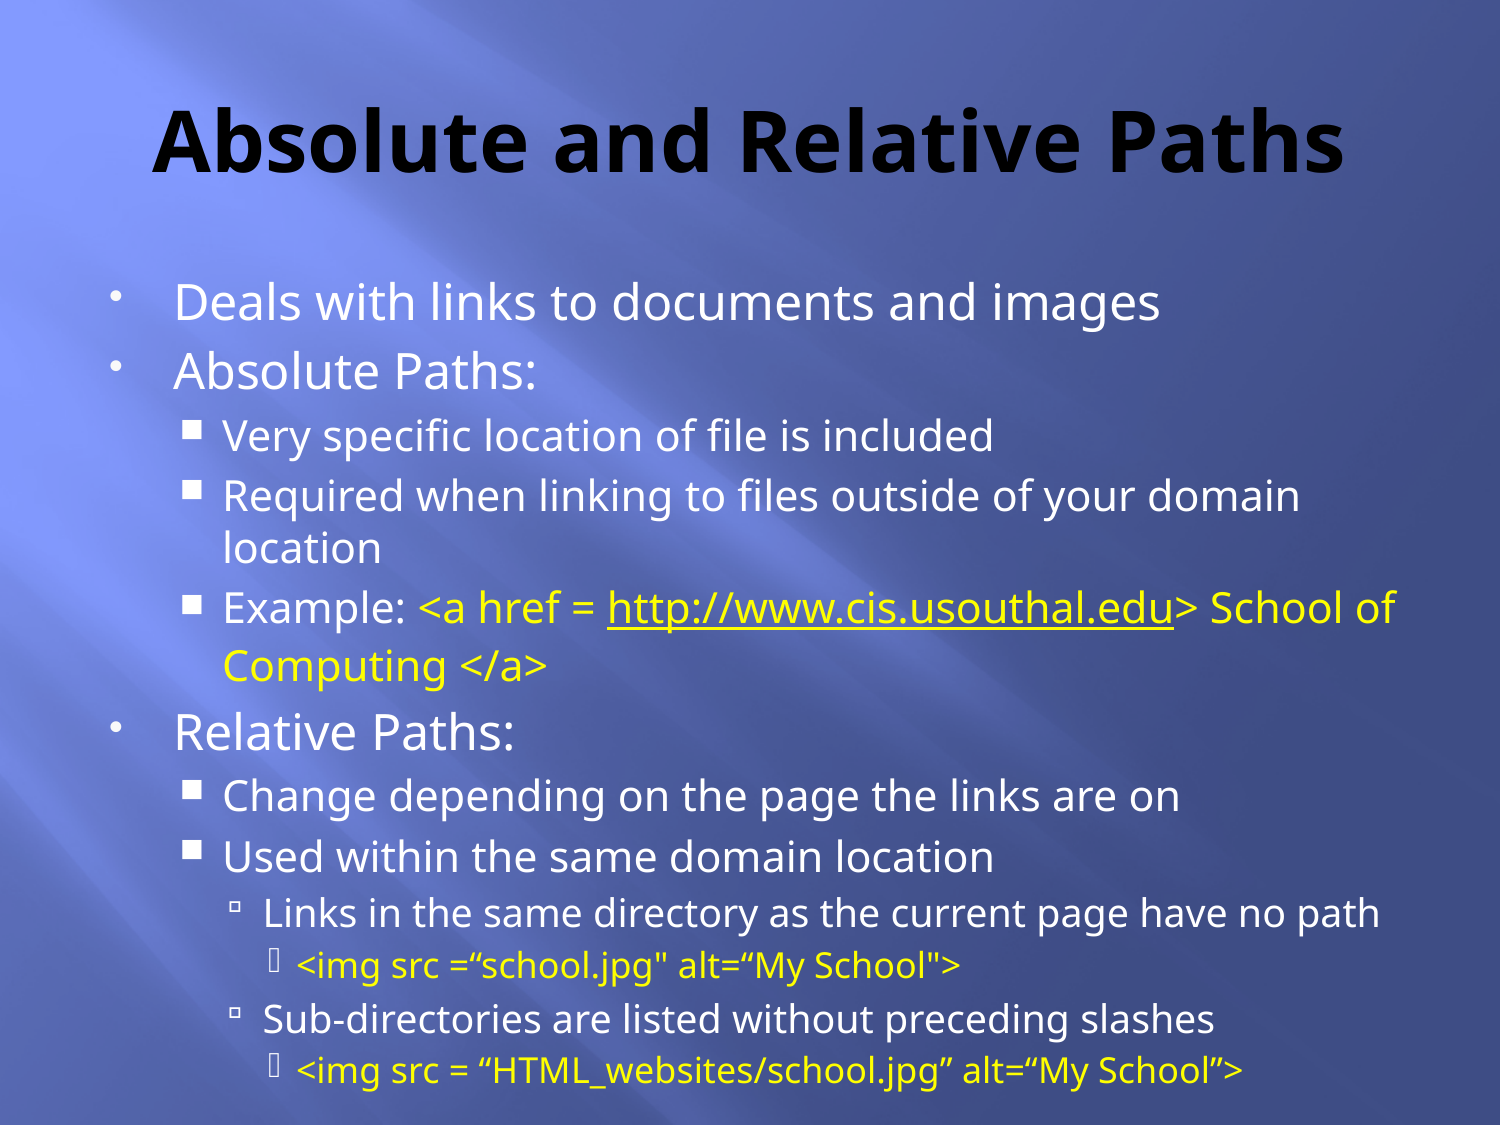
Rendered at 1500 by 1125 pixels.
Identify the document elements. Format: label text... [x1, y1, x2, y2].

title Absolute and Relative Paths [75, 45, 1425, 233]
list Deals with links to documents and images Absolute Paths: Very specific location of file is included Required when linking to files outside of your domain location Example: <a href = http://www.cis.usouthal.edu> School of Computing </a> Relative Paths: Change depending on the page the links are on Used within the same domain location Links in the same directory as the current page have no path <img src =“school.jpg" alt=“My School"> Sub-directories are listed without preceding slashes <img src = “HTML_websites/school.jpg” alt=“My School”> [75, 262, 1425, 1100]
